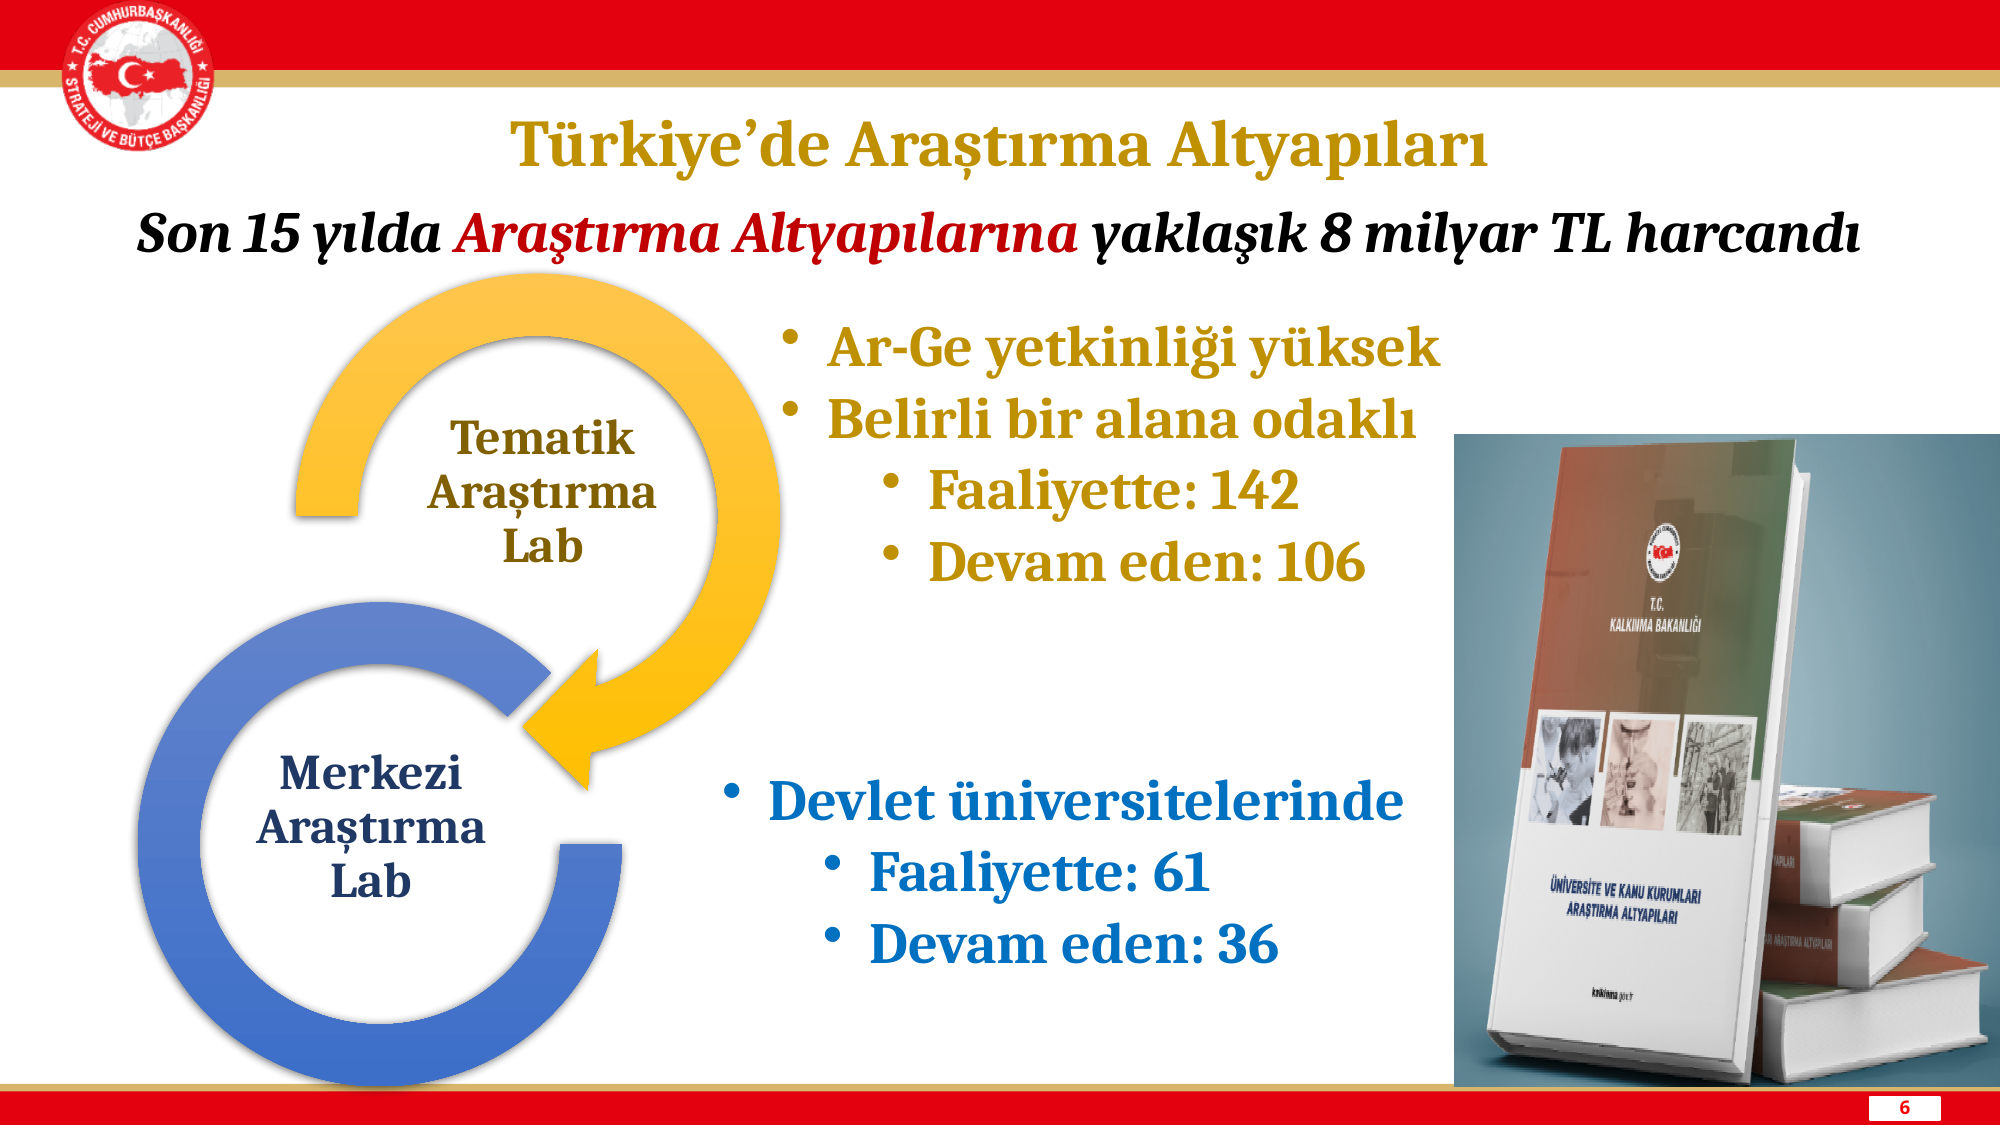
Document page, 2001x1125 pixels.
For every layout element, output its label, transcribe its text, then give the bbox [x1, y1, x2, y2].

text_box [0, 240, 2000, 1087]
picture [1454, 434, 2000, 1087]
title Son 15 yılda Araştırma Altyapılarına yaklaşık 8 milyar TL harcandı [0, 201, 2000, 240]
picture [61, 0, 215, 152]
text_box Türkiye’de Araştırma Altyapıları [0, 101, 2000, 189]
